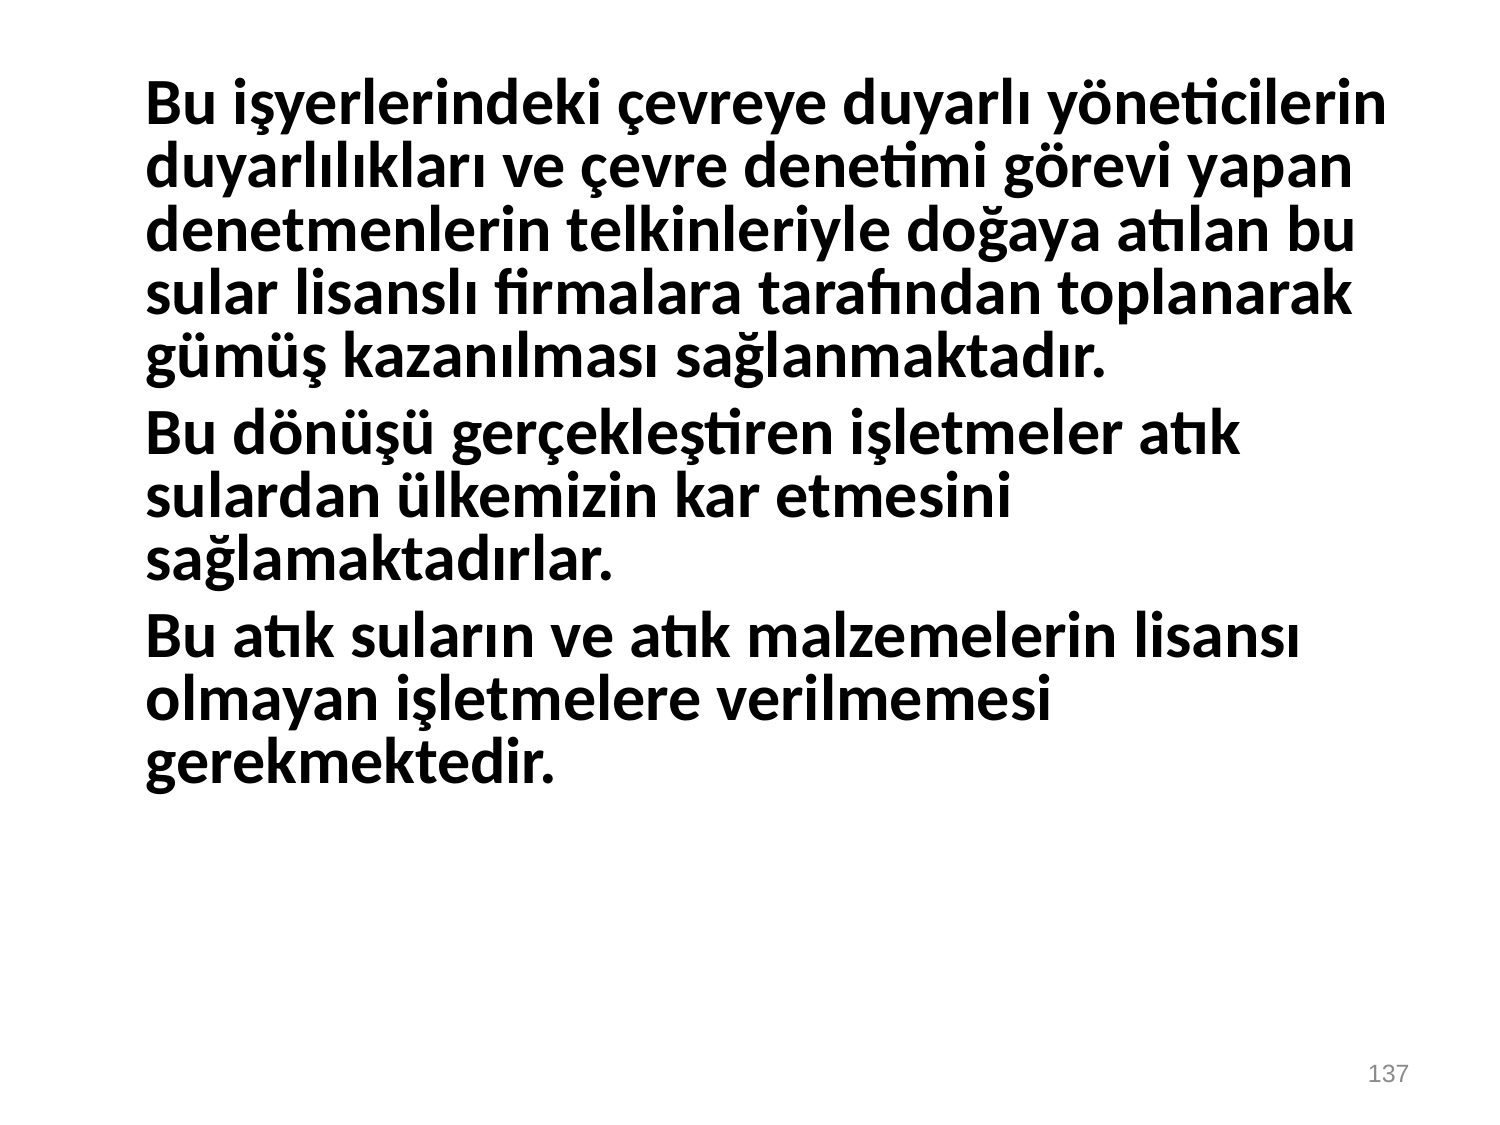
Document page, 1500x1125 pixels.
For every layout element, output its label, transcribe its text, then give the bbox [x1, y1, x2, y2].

list Bu işyerlerindeki çevreye duyarlı yöneticilerin duyarlılıkları ve çevre denetimi görevi yapan denetmenlerin telkinleriyle doğaya atılan bu sular lisanslı firmalara tarafından toplanarak gümüş kazanılması sağlanmaktadır. Bu dönüşü gerçekleştiren işletmeler atık sulardan ülkemizin kar etmesini sağlamaktadırlar. Bu atık suların ve atık malzemelerin lisansı olmayan işletmelere verilmemesi gerekmektedir. [75, 66, 1425, 809]
slide_number 137 [1074, 1042, 1425, 1103]
